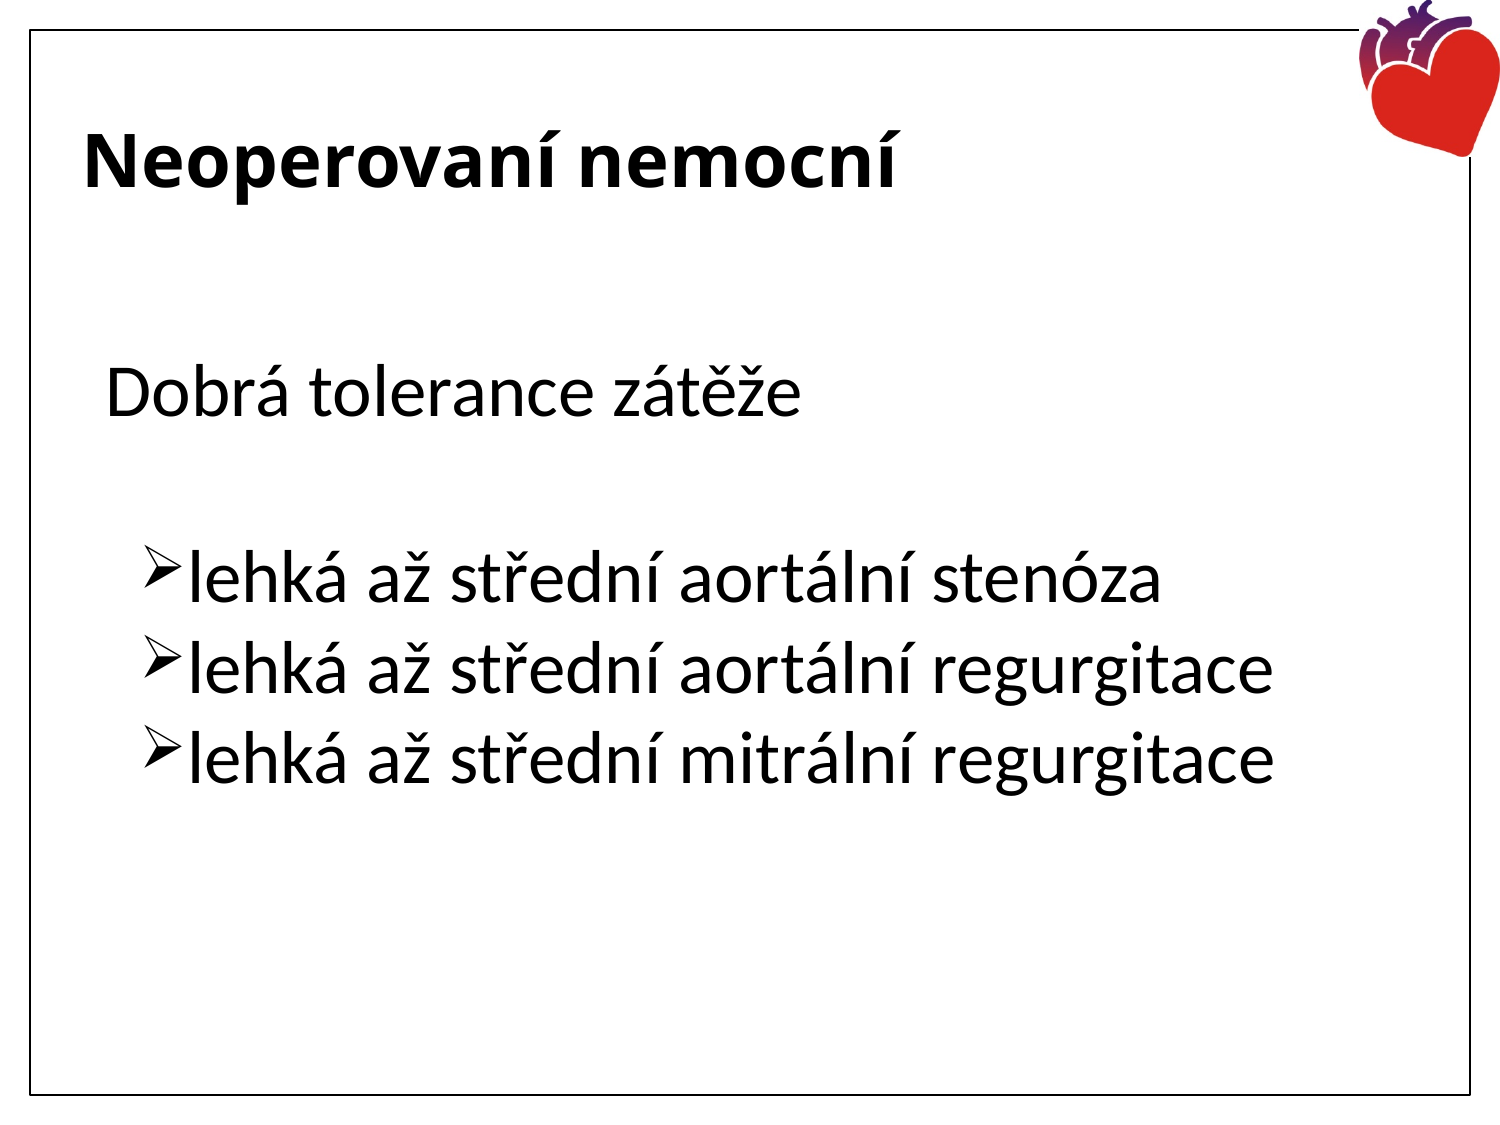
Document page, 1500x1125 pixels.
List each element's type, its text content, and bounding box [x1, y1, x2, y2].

title Neoperovaní nemocní [66, 80, 952, 248]
list Dobrá tolerance zátěže lehká až střední aortální stenóza lehká až střední aortální regurgitace lehká až střední mitrální regurgitace [90, 344, 1400, 925]
picture [1359, 0, 1500, 157]
